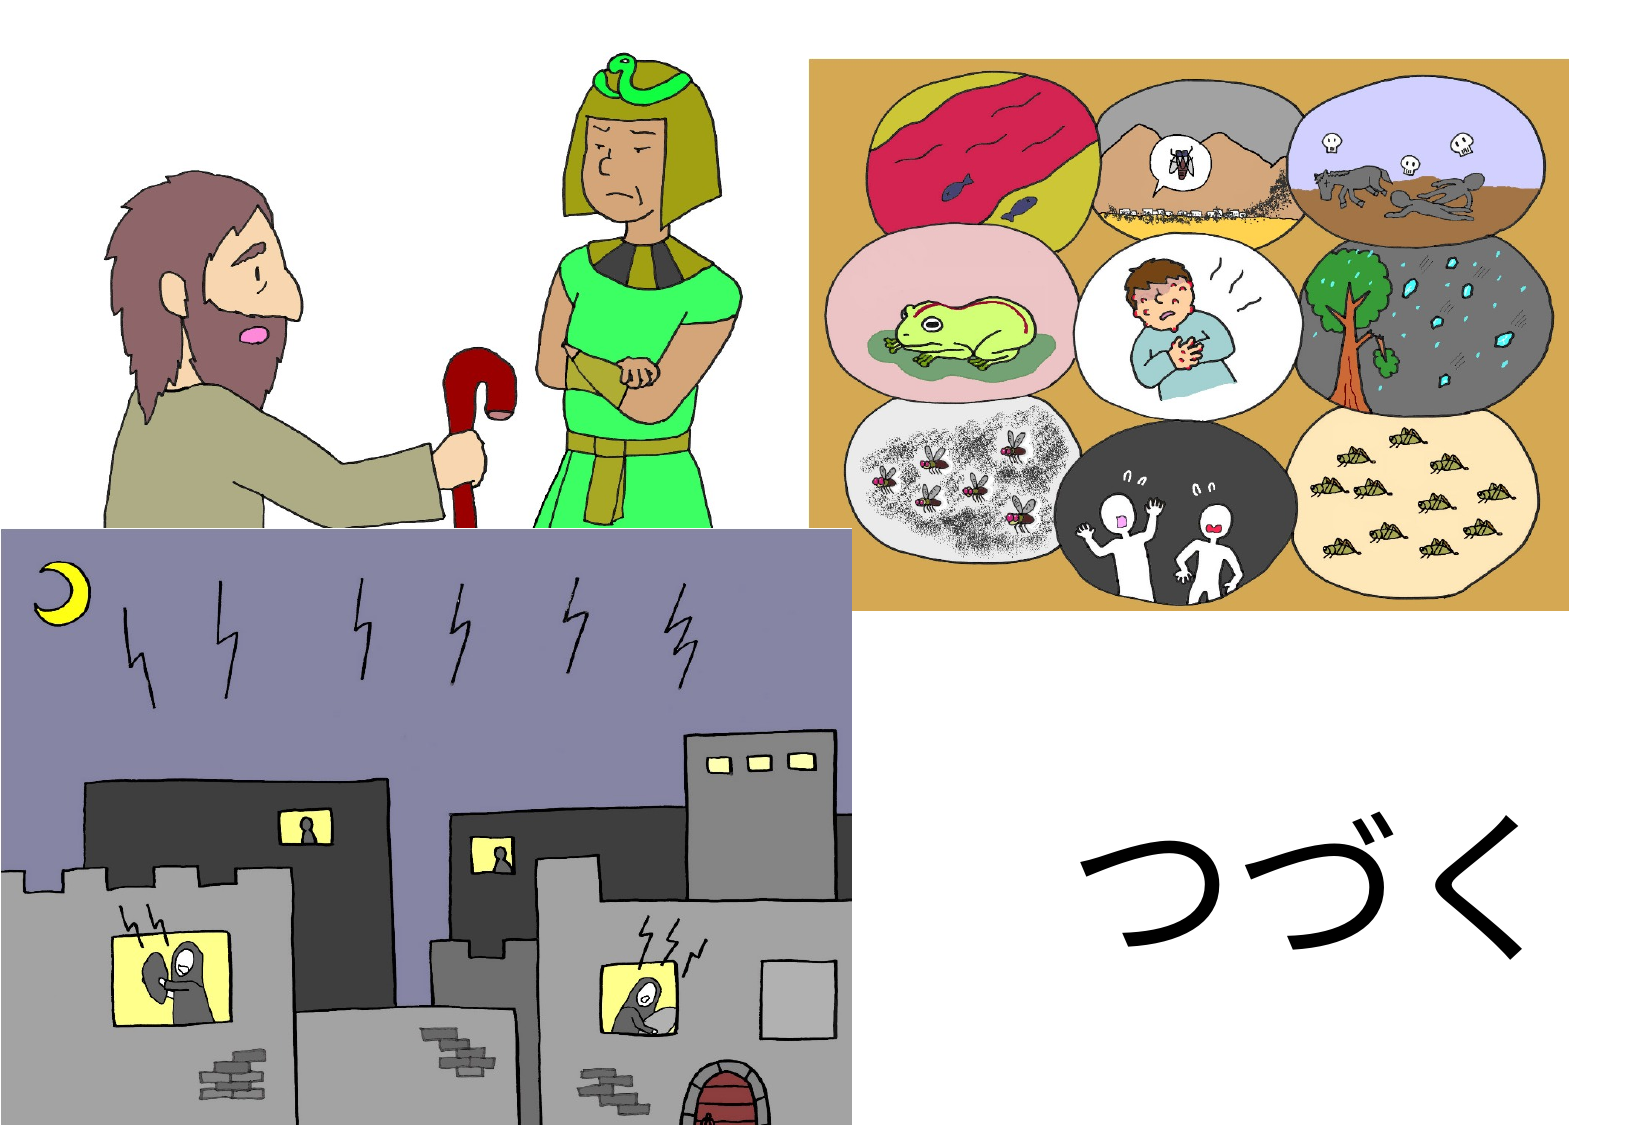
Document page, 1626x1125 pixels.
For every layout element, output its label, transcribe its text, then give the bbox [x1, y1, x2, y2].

picture [0, 0, 1569, 1125]
text_box つづく [1053, 775, 1584, 991]
